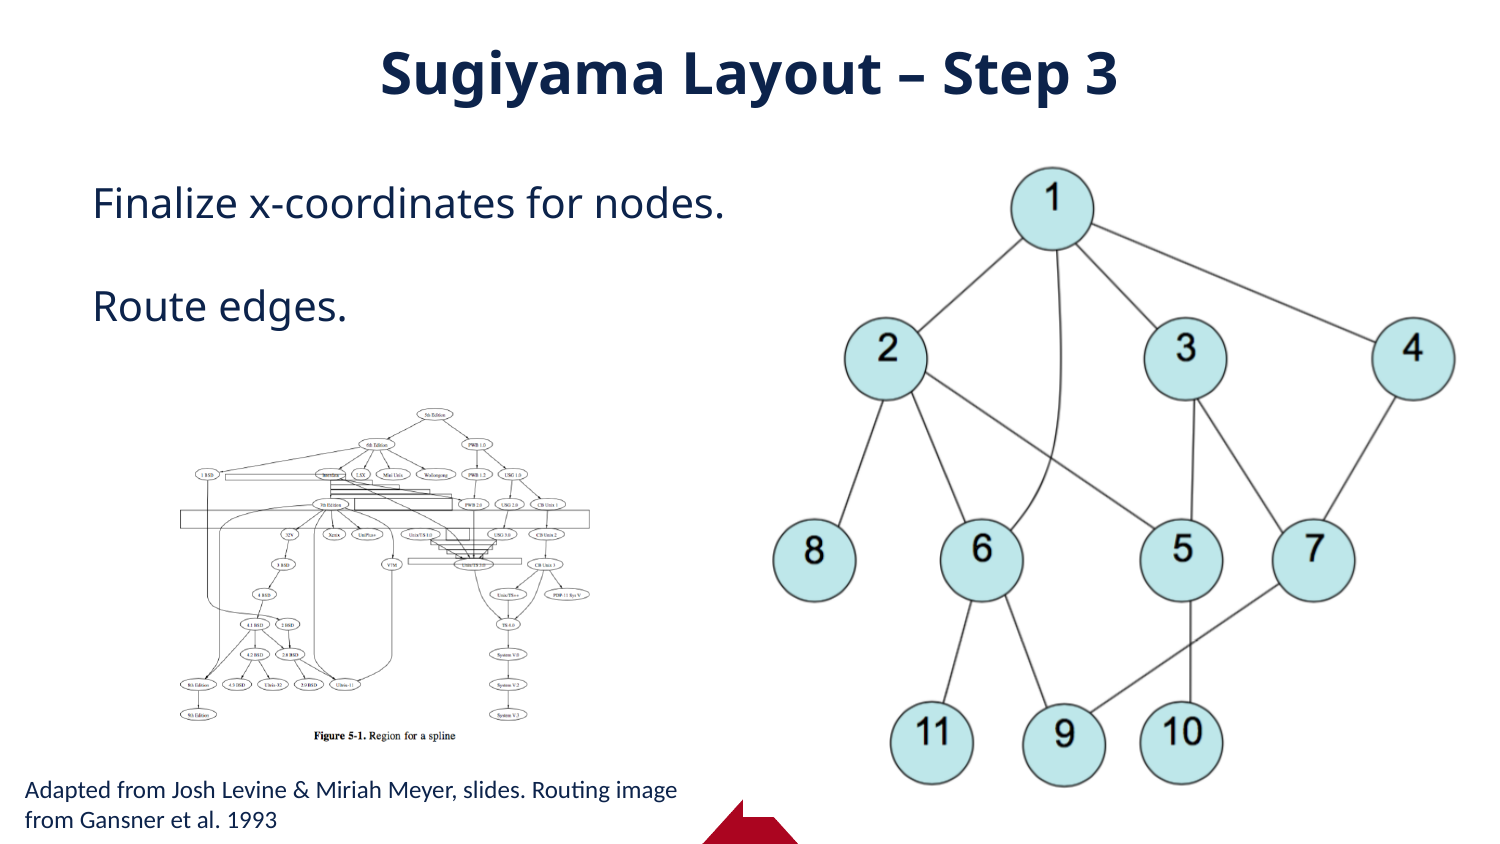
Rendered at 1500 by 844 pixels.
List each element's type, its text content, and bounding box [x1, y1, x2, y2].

title Sugiyama Layout – Step 3 [112, 0, 1388, 142]
picture [702, 122, 1484, 844]
picture [155, 389, 607, 744]
text_box Adapted from Josh Levine & Miriah Meyer, slides. Routing image from Gansner et al. 1993 [18, 767, 704, 840]
list Finalize x-coordinates for nodes. Route edges. [77, 168, 738, 413]
